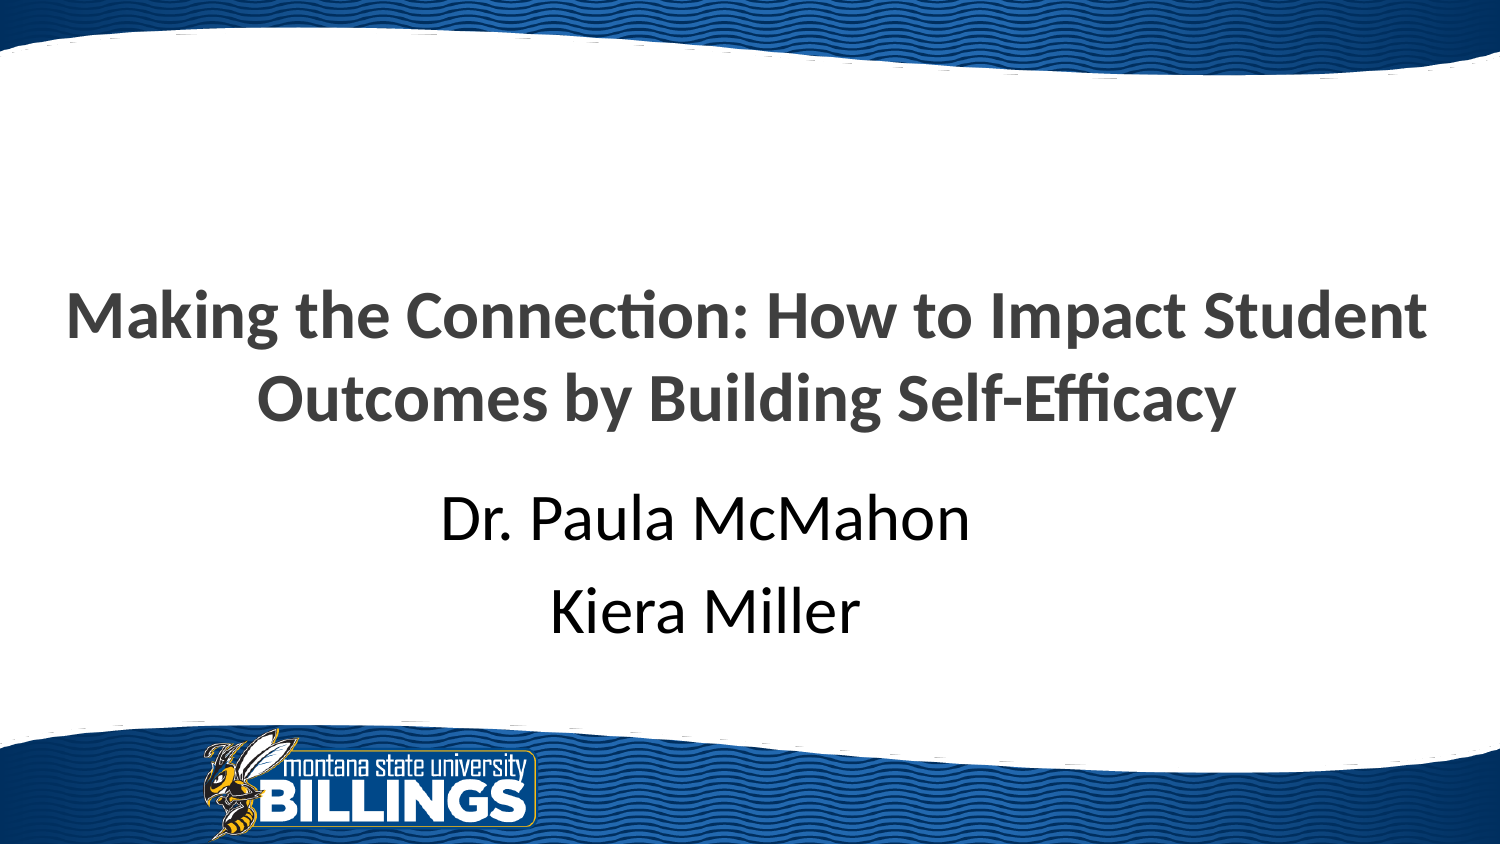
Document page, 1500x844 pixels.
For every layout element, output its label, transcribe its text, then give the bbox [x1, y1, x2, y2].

title Making the Connection: How to Impact Student Outcomes by Building Self-Efficacy [48, 262, 1447, 443]
picture [0, 0, 1500, 844]
subtitle Dr. Paula McMahon Kiera Miller [180, 466, 1231, 682]
